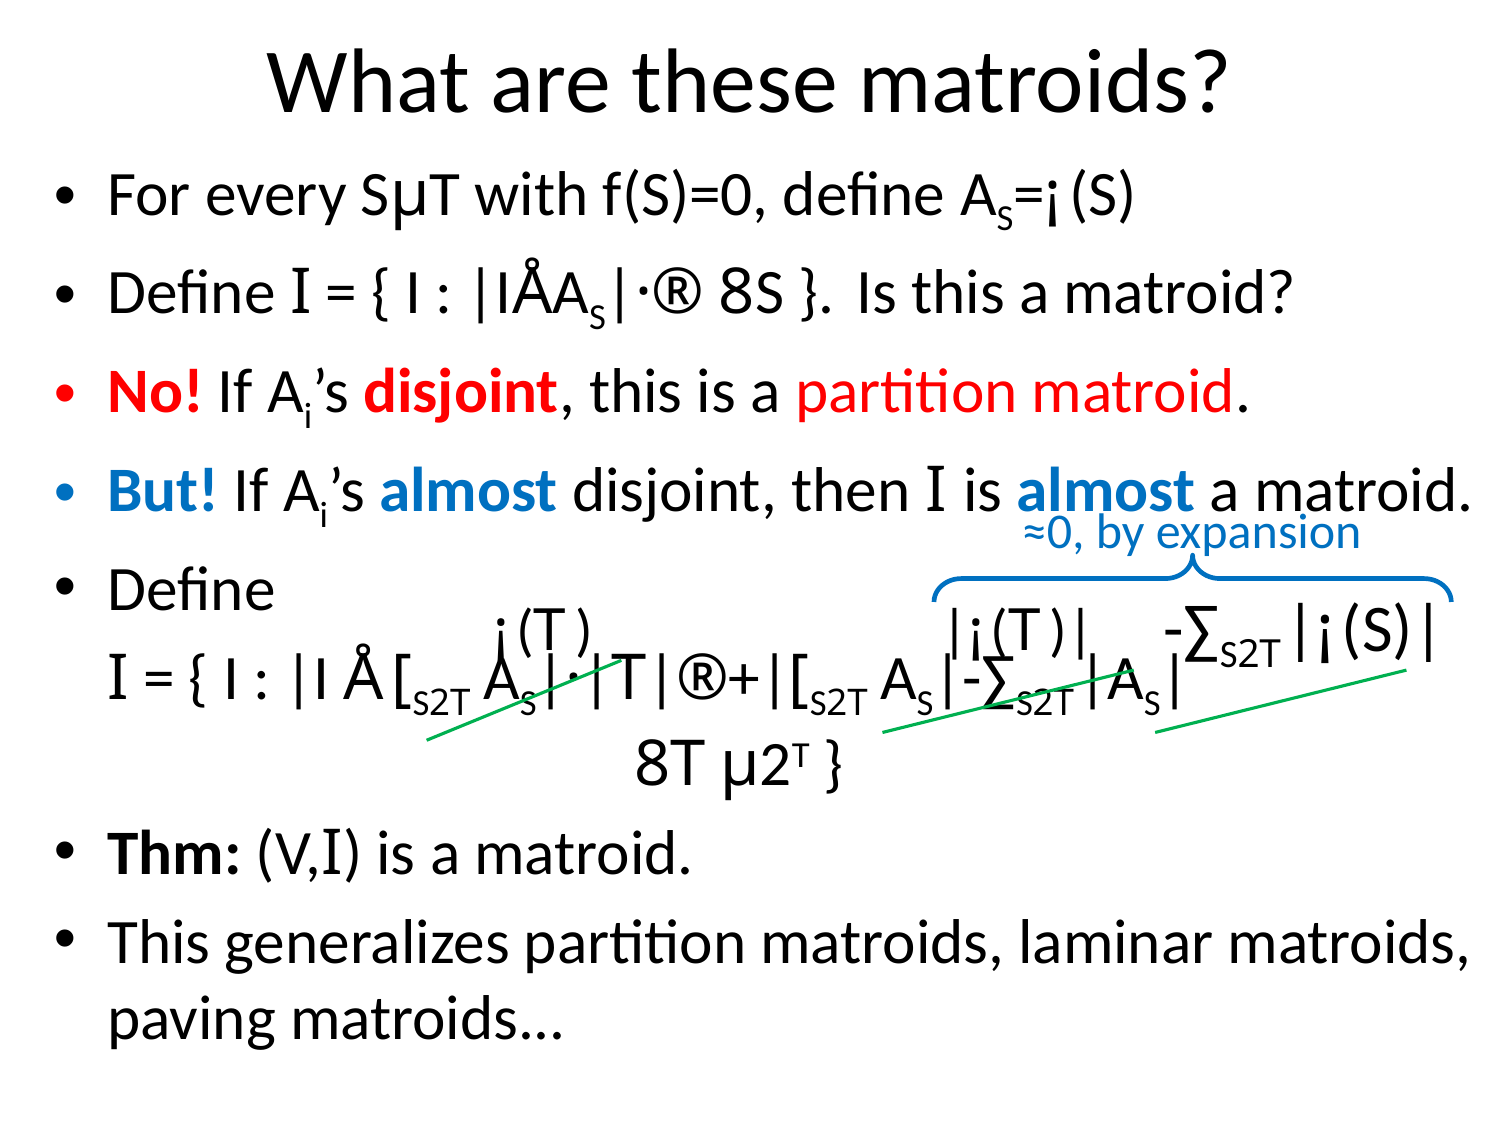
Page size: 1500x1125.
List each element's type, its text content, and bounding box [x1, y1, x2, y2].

list For every SµT with f(S)=0, define AS=¡ (S) Define I = { I : |IÅAS|·® 8S }. Is this a matroid? No! If Ai’s disjoint, this is a partition matroid. But! If Ai’s almost disjoint, then I is almost a matroid. Define I = { I : |I Å [S2T AS|·|T|®+|[S2T AS|-∑S2T |AS| 8T µ2T } Thm: (V,I) is a matroid. This generalizes partition matroids, laminar matroids, paving matroids... [38, 144, 1500, 1082]
text_box -∑S2T |¡ (S)| [1148, 577, 1459, 683]
text_box ≈0, by expansion [1007, 490, 1377, 566]
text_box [426, 660, 622, 741]
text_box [882, 669, 1134, 733]
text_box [1154, 669, 1407, 733]
text_box |¡ (T )| [926, 584, 1110, 668]
title What are these matroids? [75, 11, 1425, 141]
text_box [933, 554, 1453, 603]
text_box ¡ (T ) [479, 584, 608, 658]
